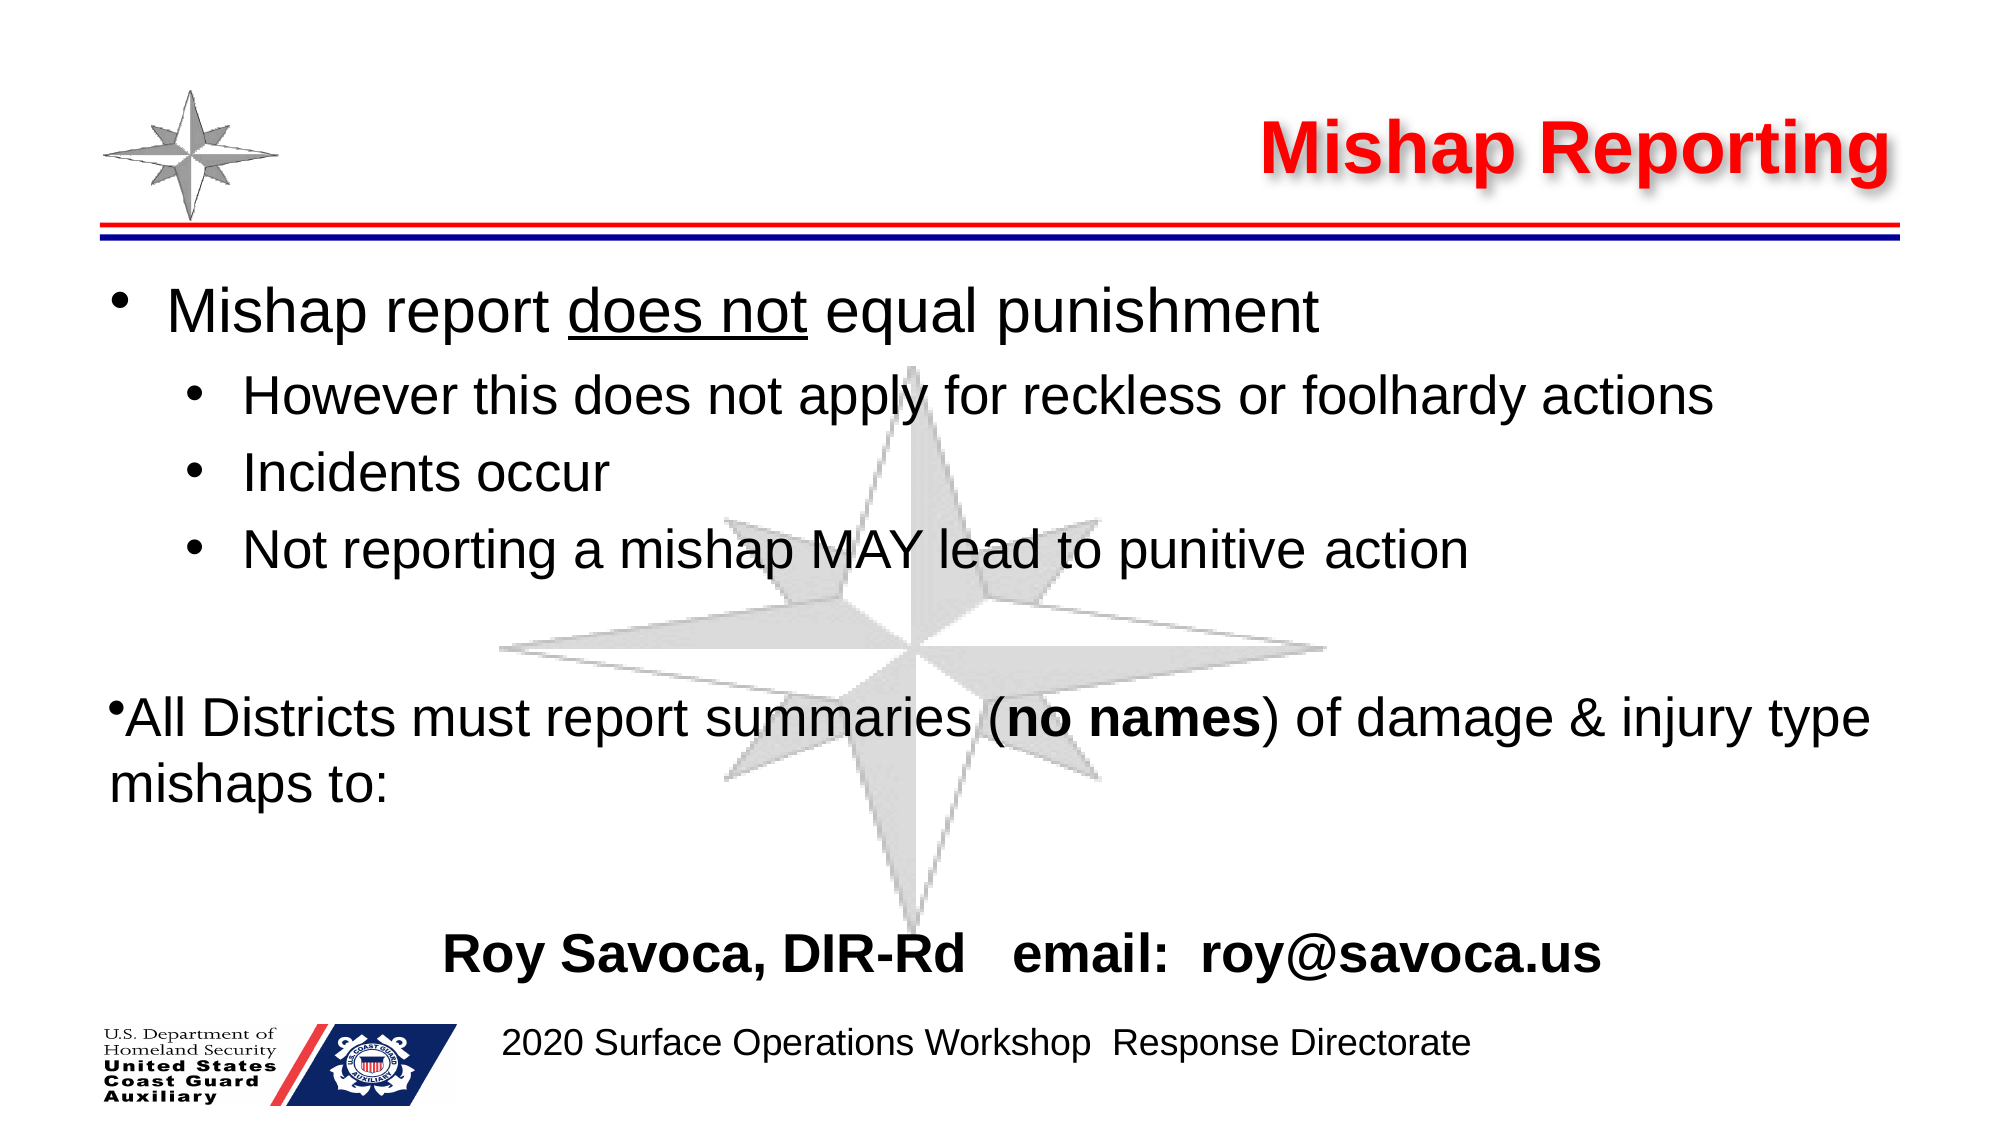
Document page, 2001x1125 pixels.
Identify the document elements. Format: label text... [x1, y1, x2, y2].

list Mishap report does not equal punishment However this does not apply for reckless or foolhardy actions Incidents occur Not reporting a mishap MAY lead to punitive action All Districts must report summaries (no names) of damage & injury type mishaps to: Roy Savoca, DIR-Rd email: roy@savoca.us [99, 261, 1901, 1006]
picture [99, 1024, 457, 1106]
text_box 2020 Surface Operations Workshop Response Directorate [499, 1027, 1844, 1099]
title Mishap Reporting [99, 49, 1901, 238]
